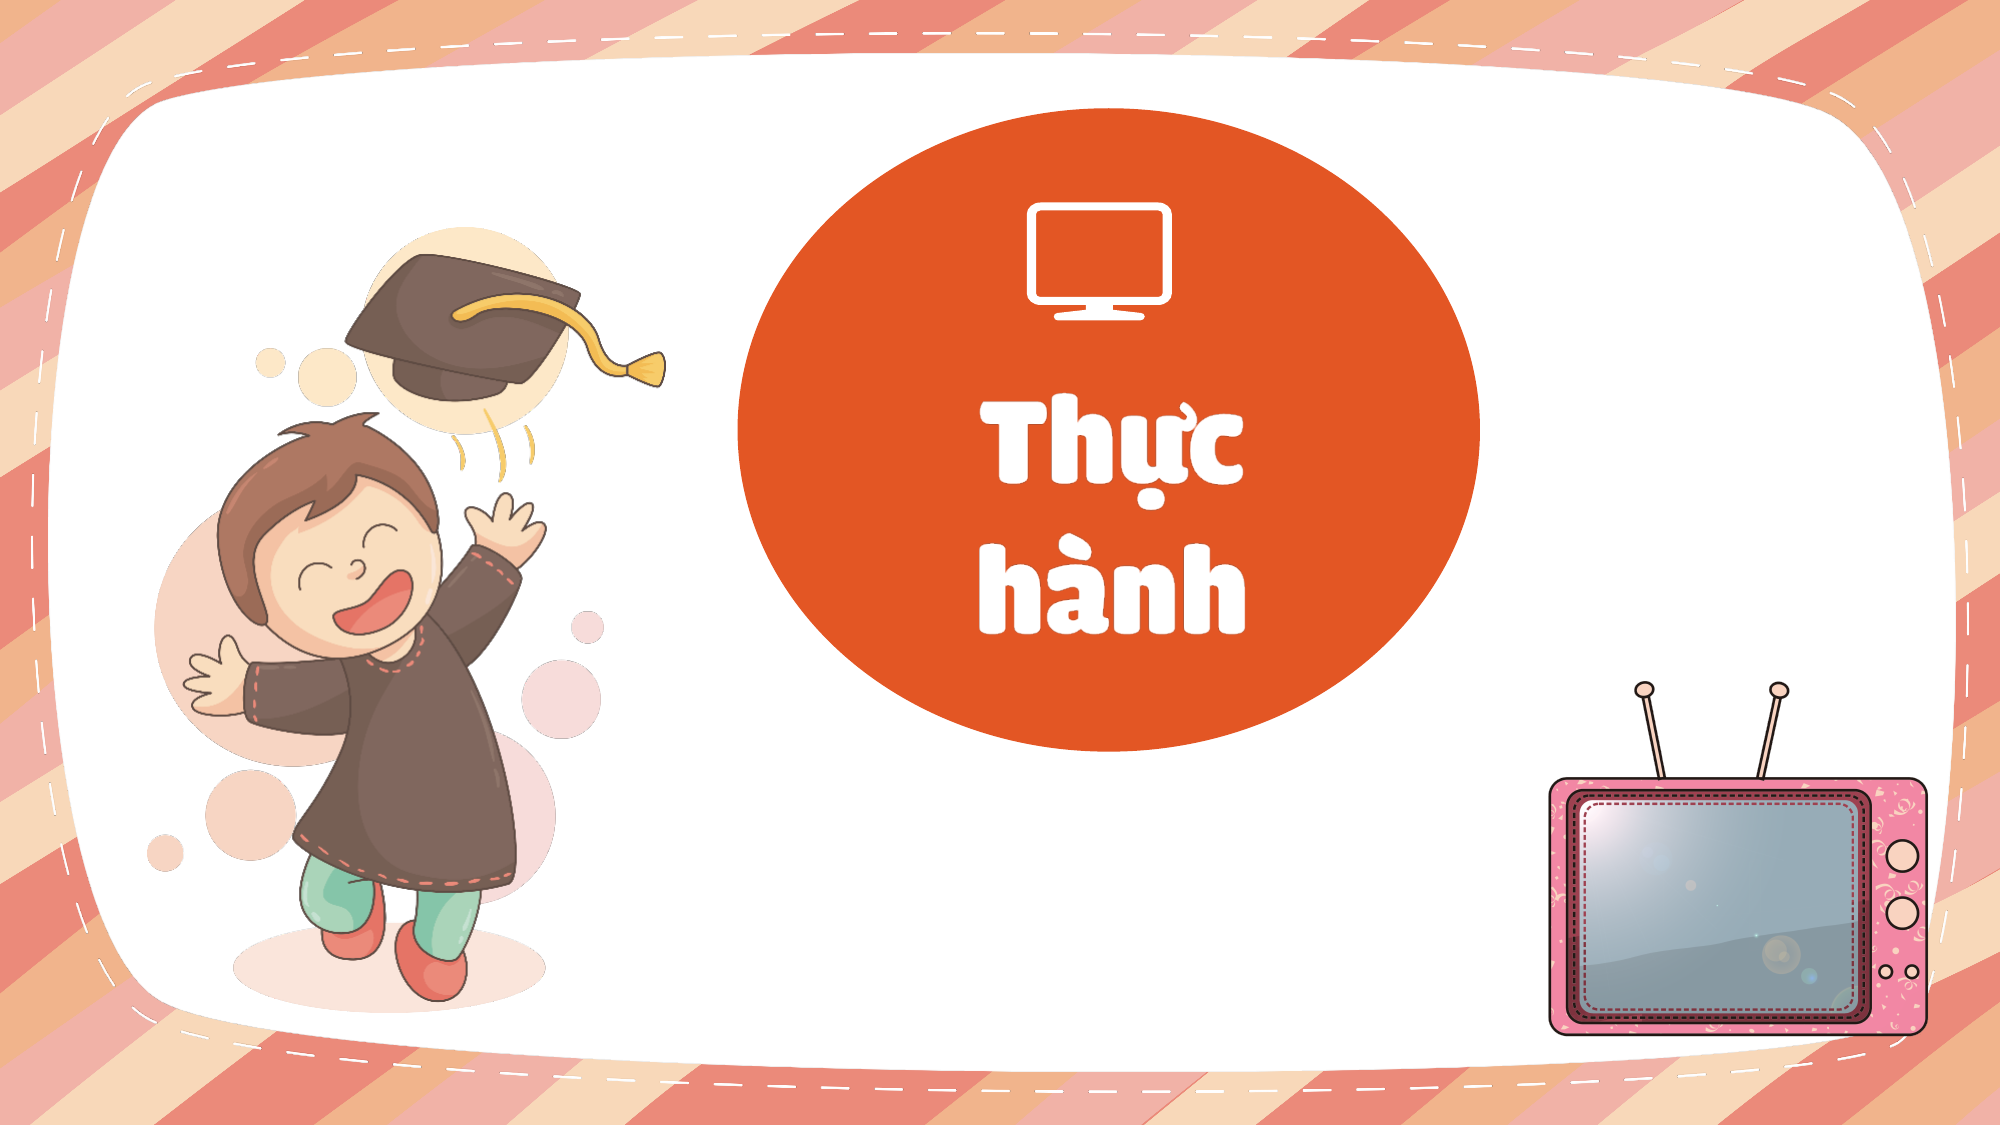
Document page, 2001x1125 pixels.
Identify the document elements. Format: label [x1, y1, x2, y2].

picture [897, 319, 1347, 734]
picture [147, 227, 666, 1013]
picture [1418, 660, 2000, 1109]
text_box [0, 0, 2000, 1125]
text_box [737, 108, 1480, 752]
